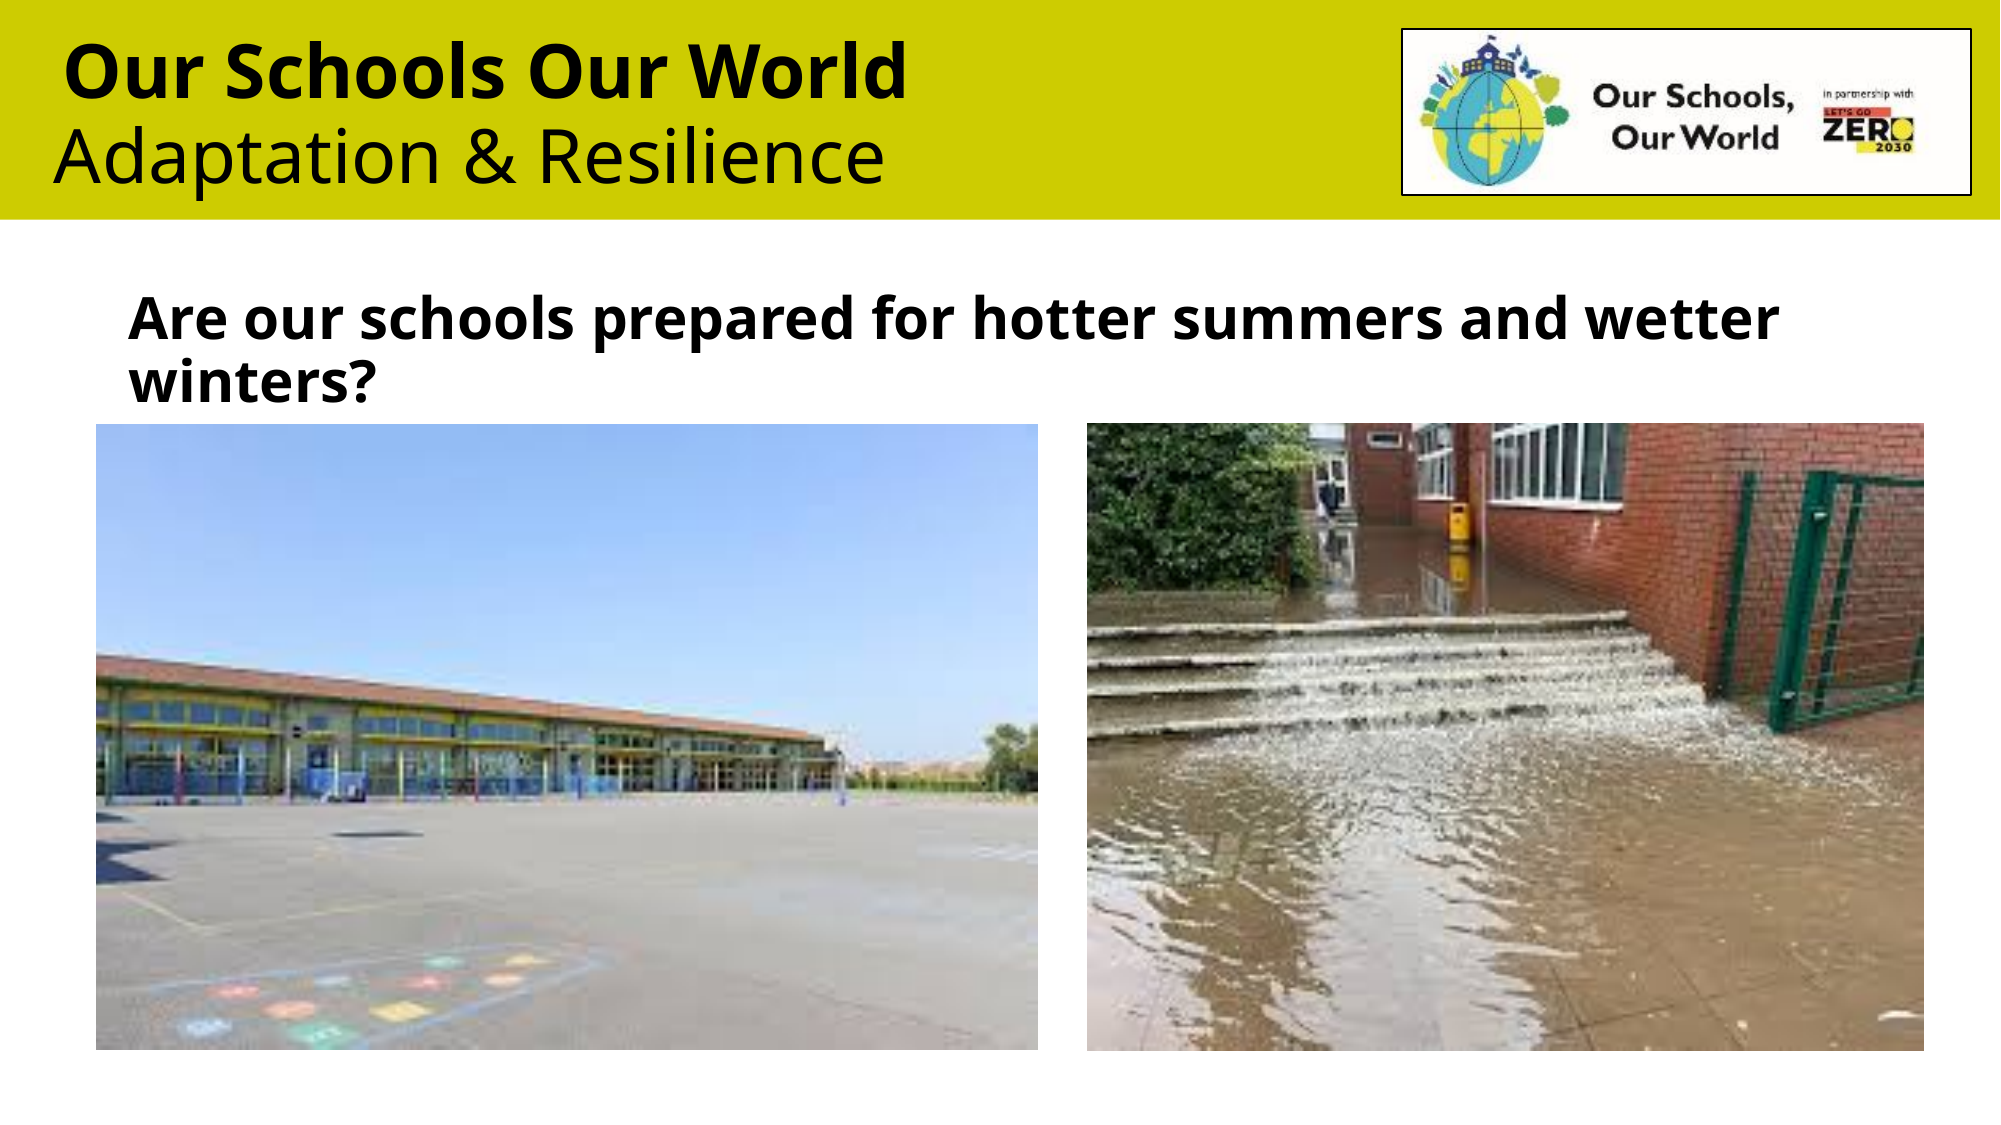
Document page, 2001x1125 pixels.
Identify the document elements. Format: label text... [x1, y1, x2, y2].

picture [1087, 422, 1925, 1051]
picture [1402, 29, 1971, 195]
text_box Our Schools Our World Adaptation & Resilience [0, 0, 2000, 220]
list Are our schools prepared for hotter summers and wetter winters? [113, 282, 1964, 994]
picture [95, 423, 1039, 1051]
